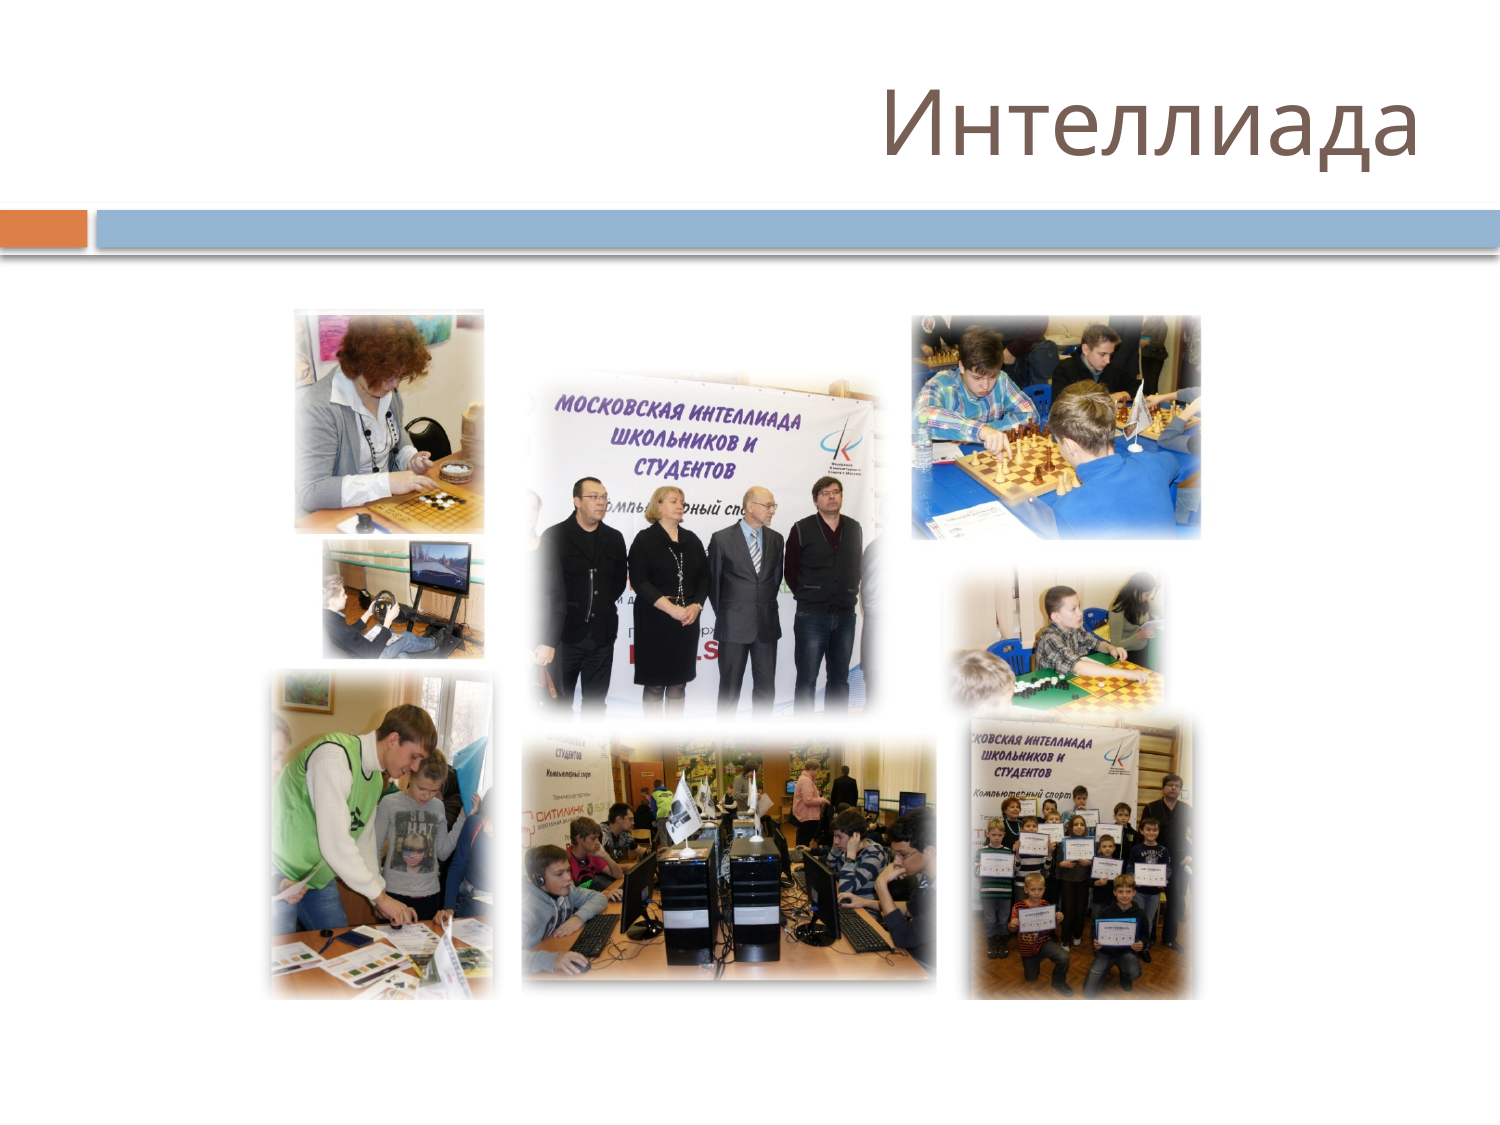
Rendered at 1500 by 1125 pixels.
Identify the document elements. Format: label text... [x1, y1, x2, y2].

title Интеллиада [100, 37, 1438, 200]
picture [237, 287, 1210, 1001]
